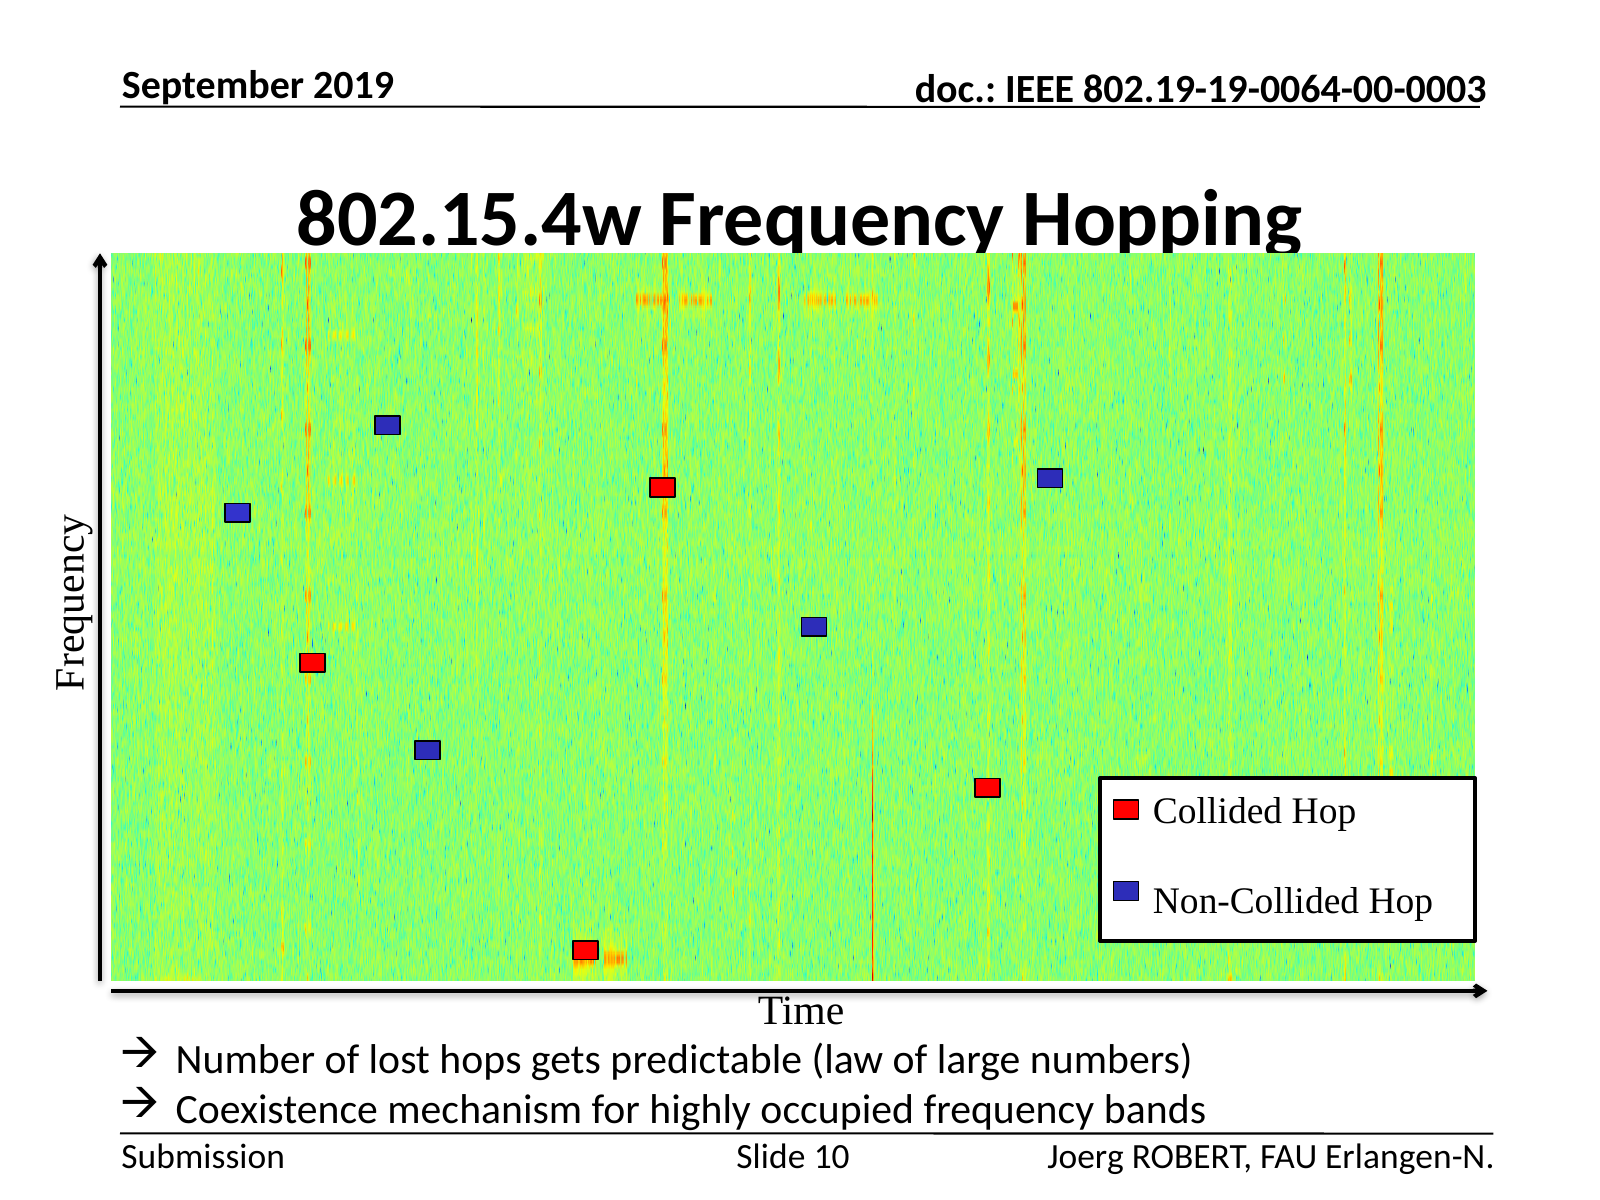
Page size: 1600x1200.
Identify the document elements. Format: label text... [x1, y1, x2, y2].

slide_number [121, 58, 451, 107]
text_box Number of lost hops gets predictable (law of large numbers) Coexistence mechanism for highly occupied frequency bands [104, 1024, 1222, 1140]
slide_number Slide 10 [733, 1140, 854, 1197]
text_box Frequency [34, 499, 95, 706]
text_box Time [743, 1000, 860, 1024]
picture [110, 253, 1476, 982]
footer Joerg ROBERT, FAU Erlangen-N. [937, 1132, 1495, 1174]
title 802.15.4w Frequency Hopping [119, 119, 1480, 307]
